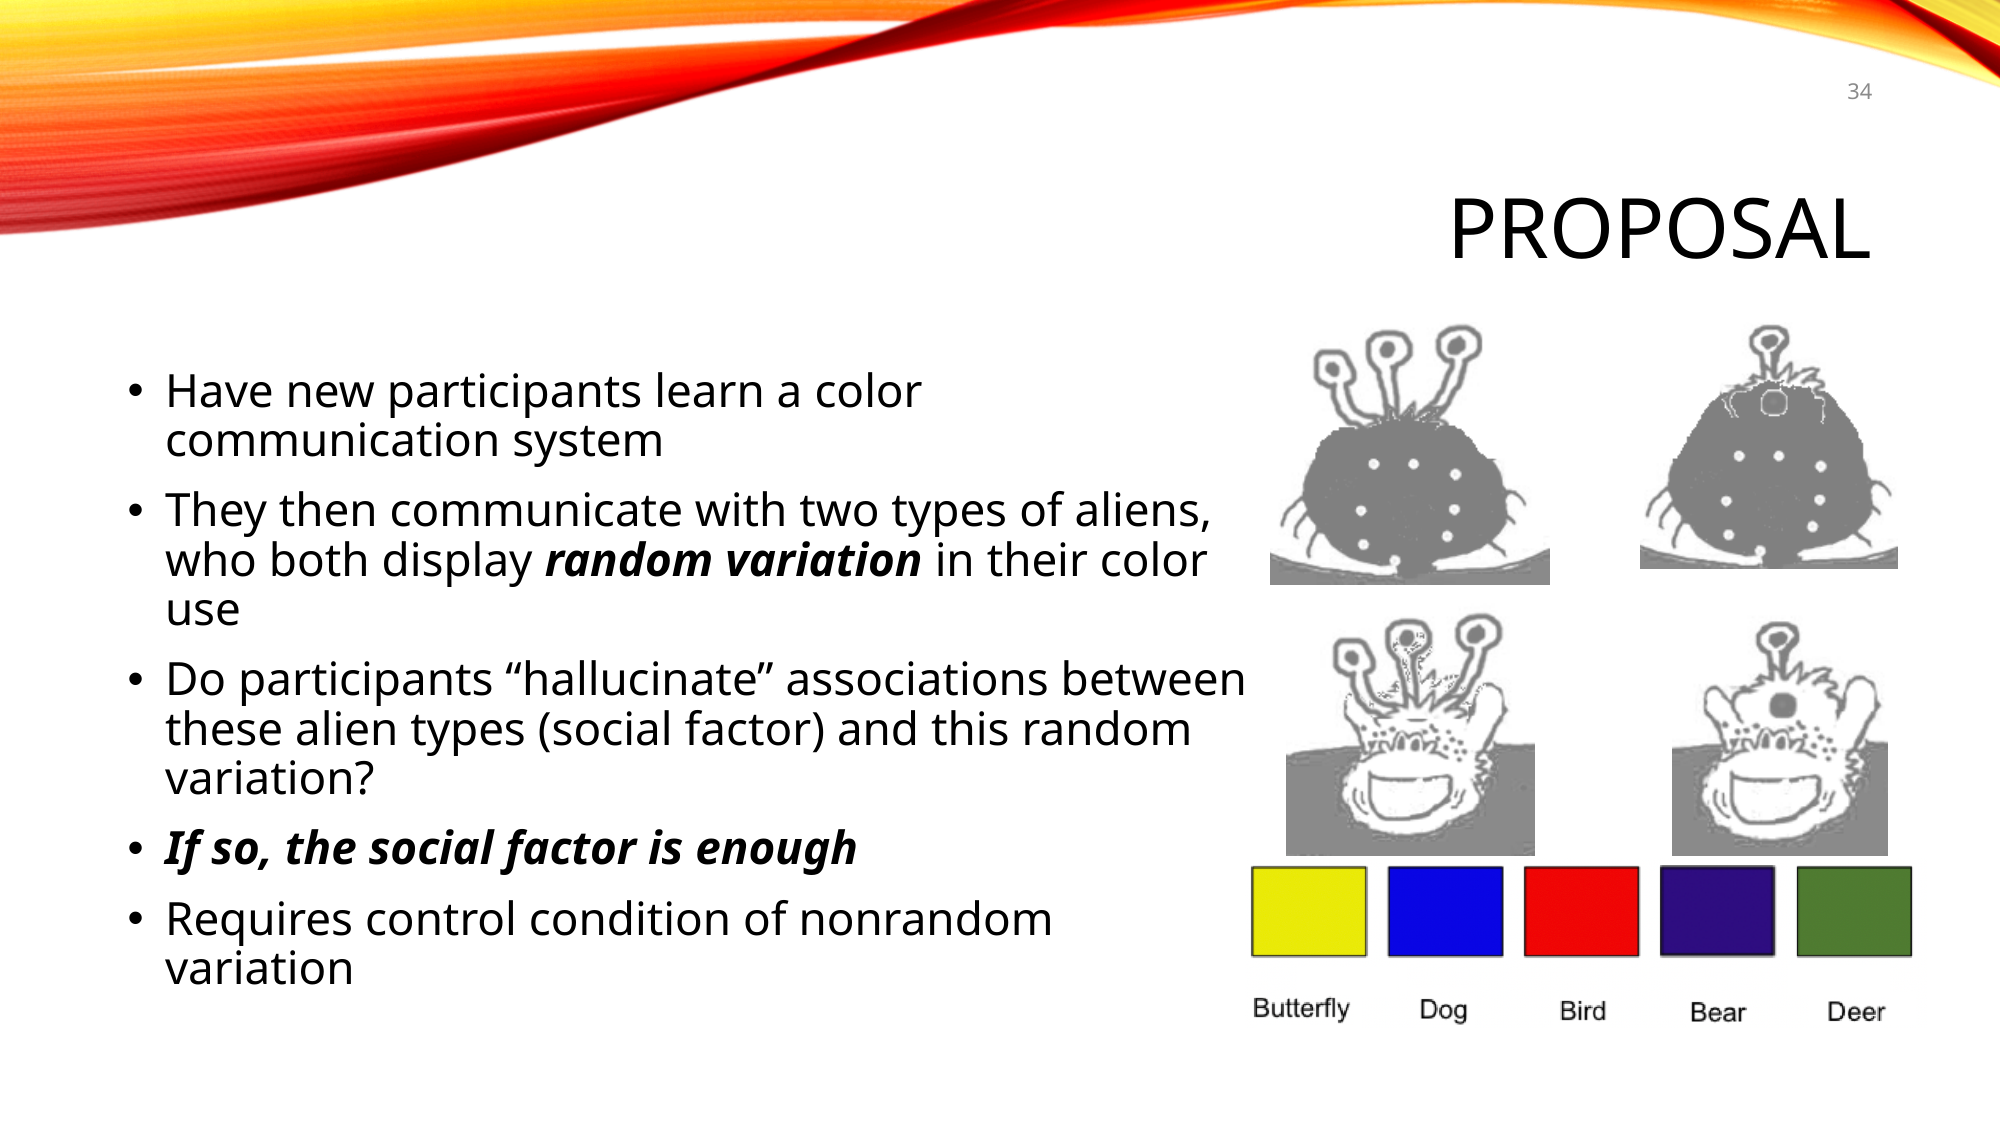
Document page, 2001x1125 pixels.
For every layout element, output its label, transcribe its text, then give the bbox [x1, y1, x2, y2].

picture [1245, 858, 1927, 1033]
list Have new participants learn a color communication system They then communicate with two types of aliens, who both display random variation in their color use Do participants “hallucinate” associations between these alien types (social factor) and this random variation? If so, the social factor is enough Requires control condition of nonrandom variation [112, 360, 1271, 1021]
picture [1639, 322, 1898, 570]
picture [1285, 587, 1535, 856]
picture [1672, 597, 1888, 856]
picture [1270, 322, 1550, 585]
picture [0, 0, 2000, 237]
title proposal [474, 125, 1888, 338]
slide_number 34 [1437, 62, 1888, 123]
